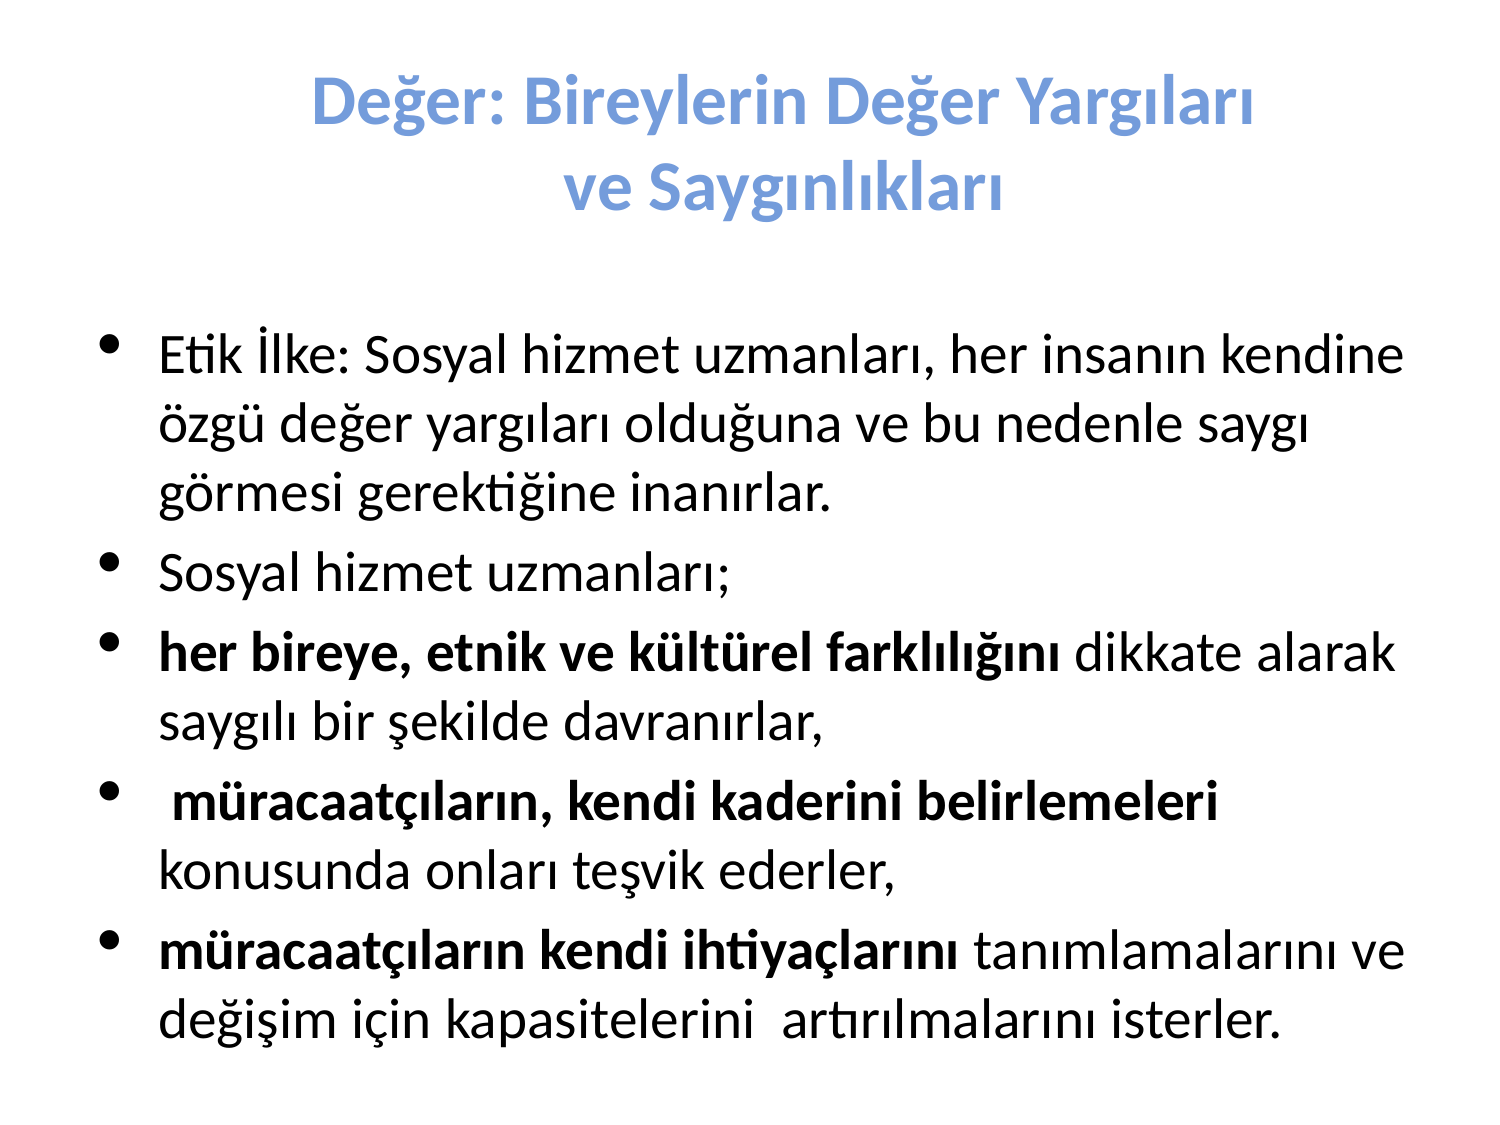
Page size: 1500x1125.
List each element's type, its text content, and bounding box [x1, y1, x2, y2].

title Değer: Bireylerin Değer Yargıları ve Saygınlıkları [75, 45, 1425, 233]
list Etik İlke: Sosyal hizmet uzmanları, her insanın kendine özgü değer yargıları olduğuna ve bu nedenle saygı görmesi gerektiğine inanırlar. Sosyal hizmet uzmanları; her bireye, etnik ve kültürel farklılığını dikkate alarak saygılı bir şekilde davranırlar, müracaatçıların, kendi kaderini belirlemeleri konusunda onları teşvik ederler, müracaatçıların kendi ihtiyaçlarını tanımlamalarını ve değişim için kapasitelerini artırılmalarını isterler. [75, 308, 1425, 1059]
